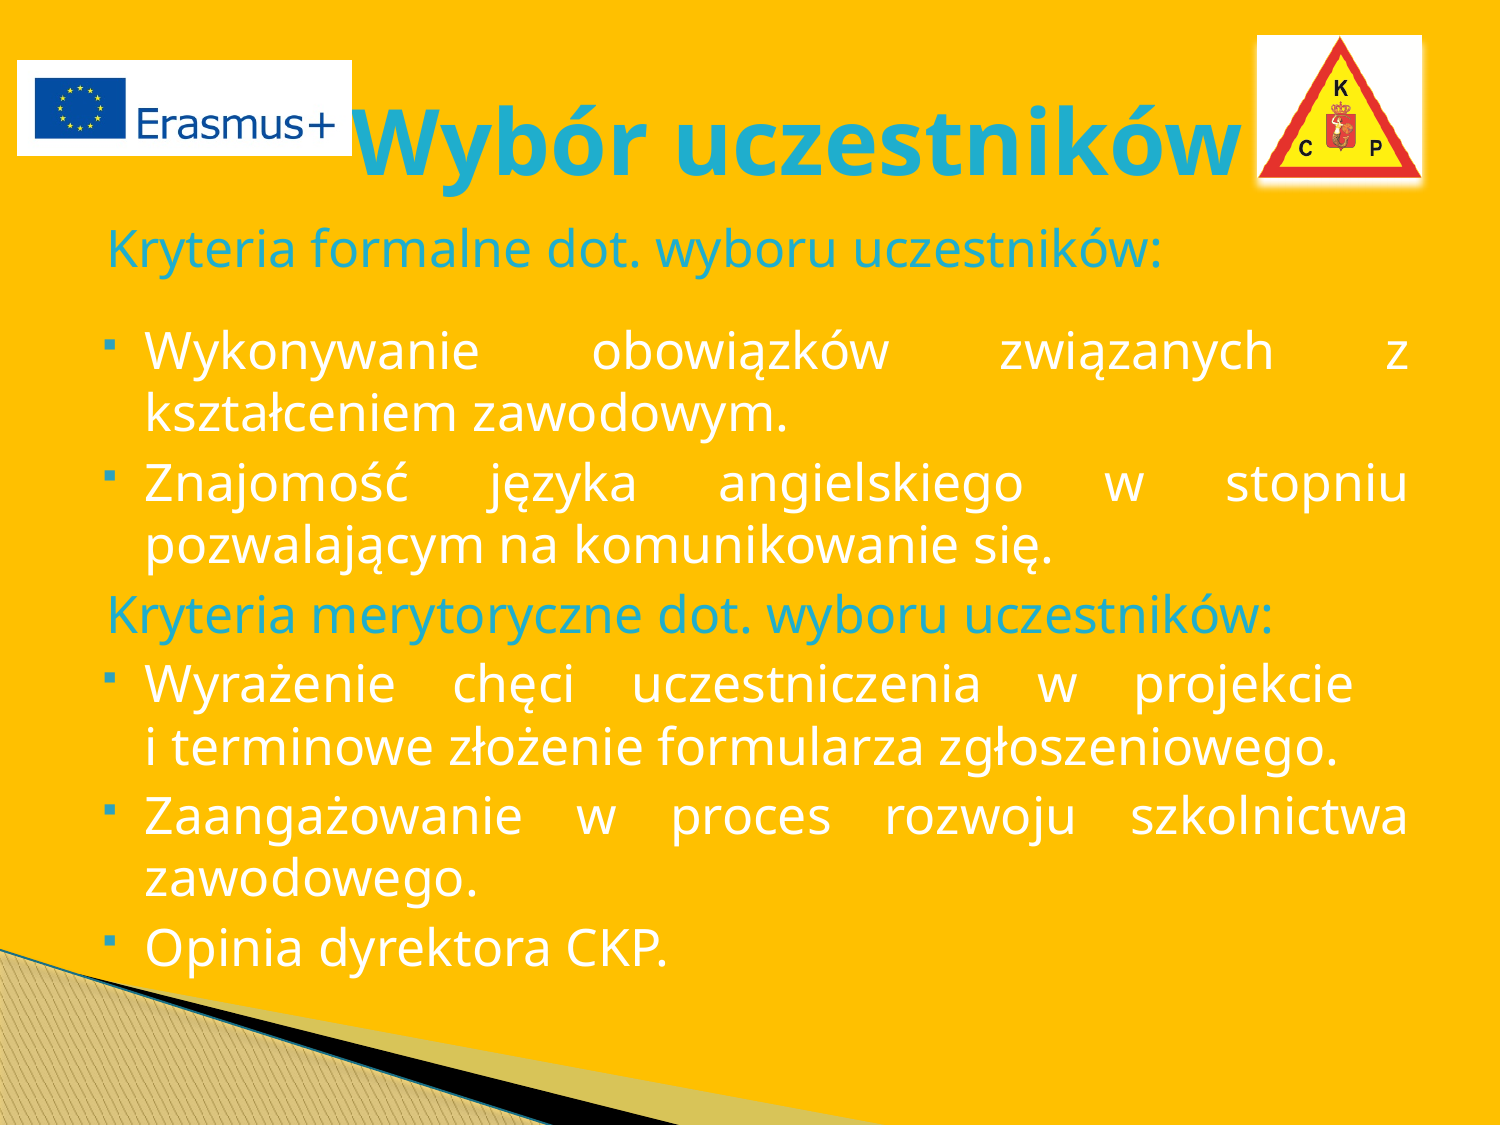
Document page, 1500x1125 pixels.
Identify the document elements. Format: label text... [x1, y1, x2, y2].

list Kryteria formalne dot. wyboru uczestników: Wykonywanie obowiązków związanych z kształceniem zawodowym. Znajomość języka angielskiego w stopniu pozwalającym na komunikowanie się. Kryteria merytoryczne dot. wyboru uczestników: Wyrażenie chęci uczestniczenia w projekcie i terminowe złożenie formularza zgłoszeniowego. Zaangażowanie w proces rozwoju szkolnictwa zawodowego. Opinia dyrektora CKP. [75, 233, 1425, 986]
title Wybór uczestników [75, 45, 1425, 233]
picture [17, 60, 353, 157]
picture [1257, 34, 1422, 178]
